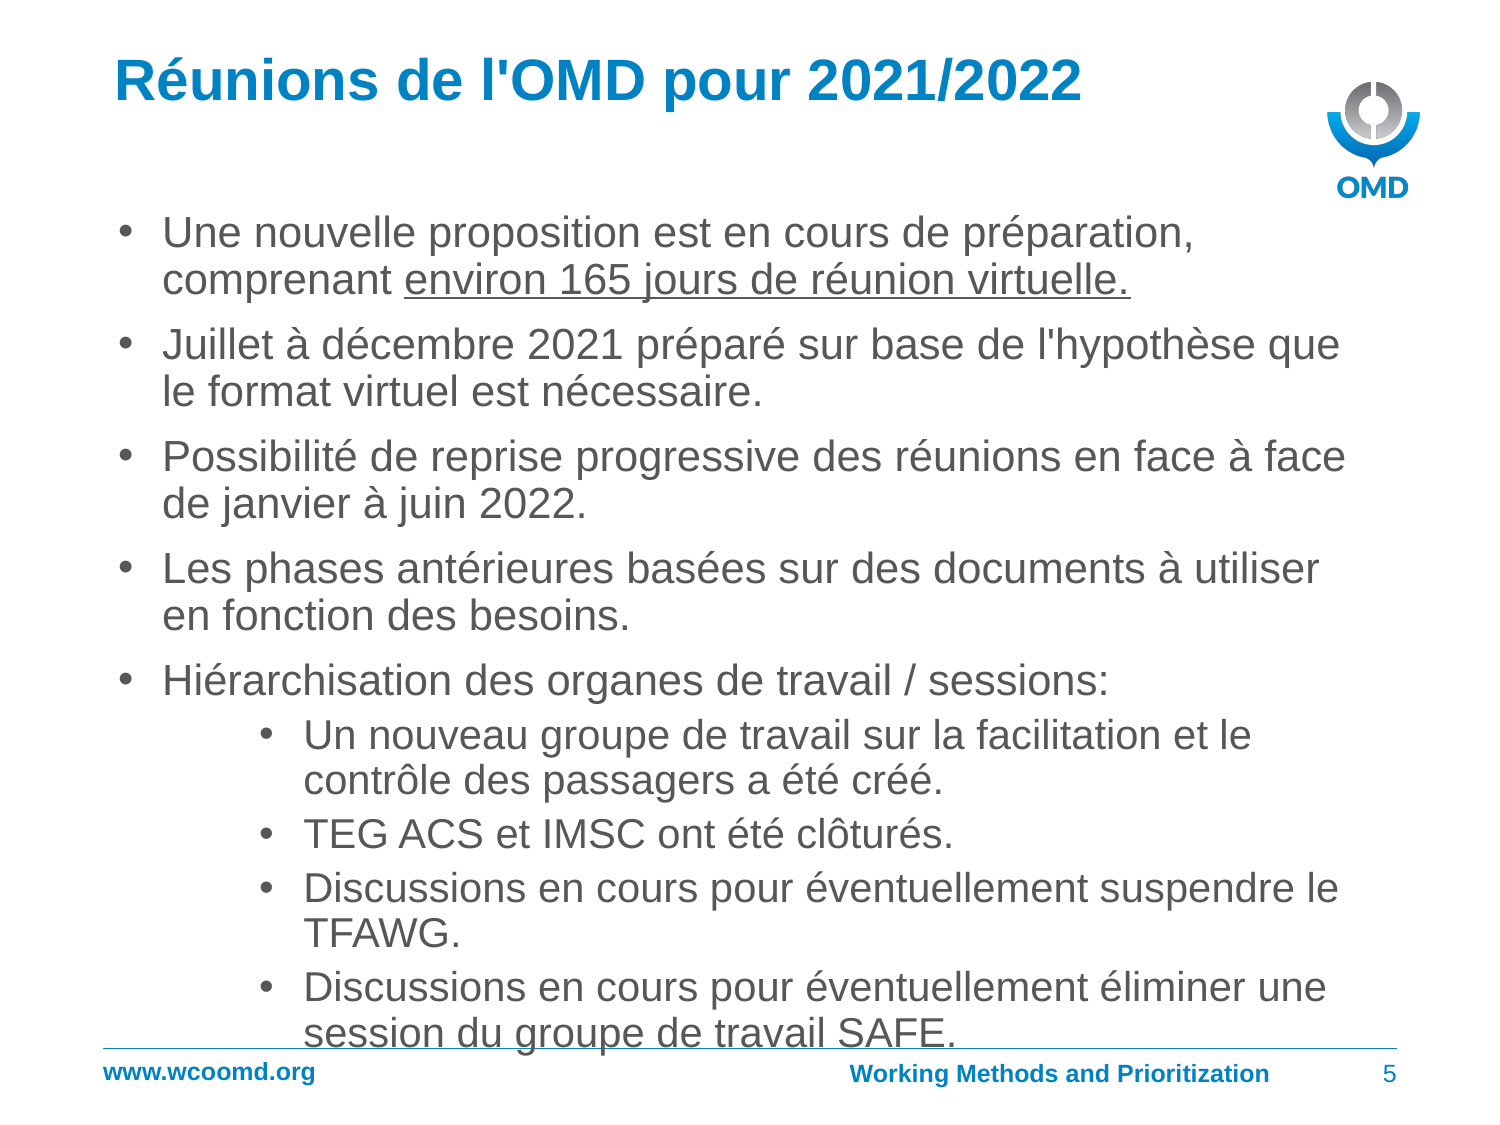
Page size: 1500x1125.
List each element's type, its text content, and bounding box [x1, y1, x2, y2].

slide_number 5 [1301, 1066, 1397, 1103]
picture [1316, 59, 1431, 226]
list Working Methods and Prioritization [505, 1066, 1271, 1103]
title Réunions de l'OMD pour 2021/2022 [100, 43, 1271, 192]
list Une nouvelle proposition est en cours de préparation, comprenant environ 165 jours de réunion virtuelle. Juillet à décembre 2021 préparé sur base de l'hypothèse que le format virtuel est nécessaire. Possibilité de reprise progressive des réunions en face à face de janvier à juin 2022. Les phases antérieures basées sur des documents à utiliser en fonction des besoins. Hiérarchisation des organes de travail / sessions: Un nouveau groupe de travail sur la facilitation et le contrôle des passagers a été créé. TEG ACS et IMSC ont été clôturés. Discussions en cours pour éventuellement suspendre le TFAWG. Discussions en cours pour éventuellement éliminer une session du groupe de travail SAFE. [103, 202, 1397, 1066]
